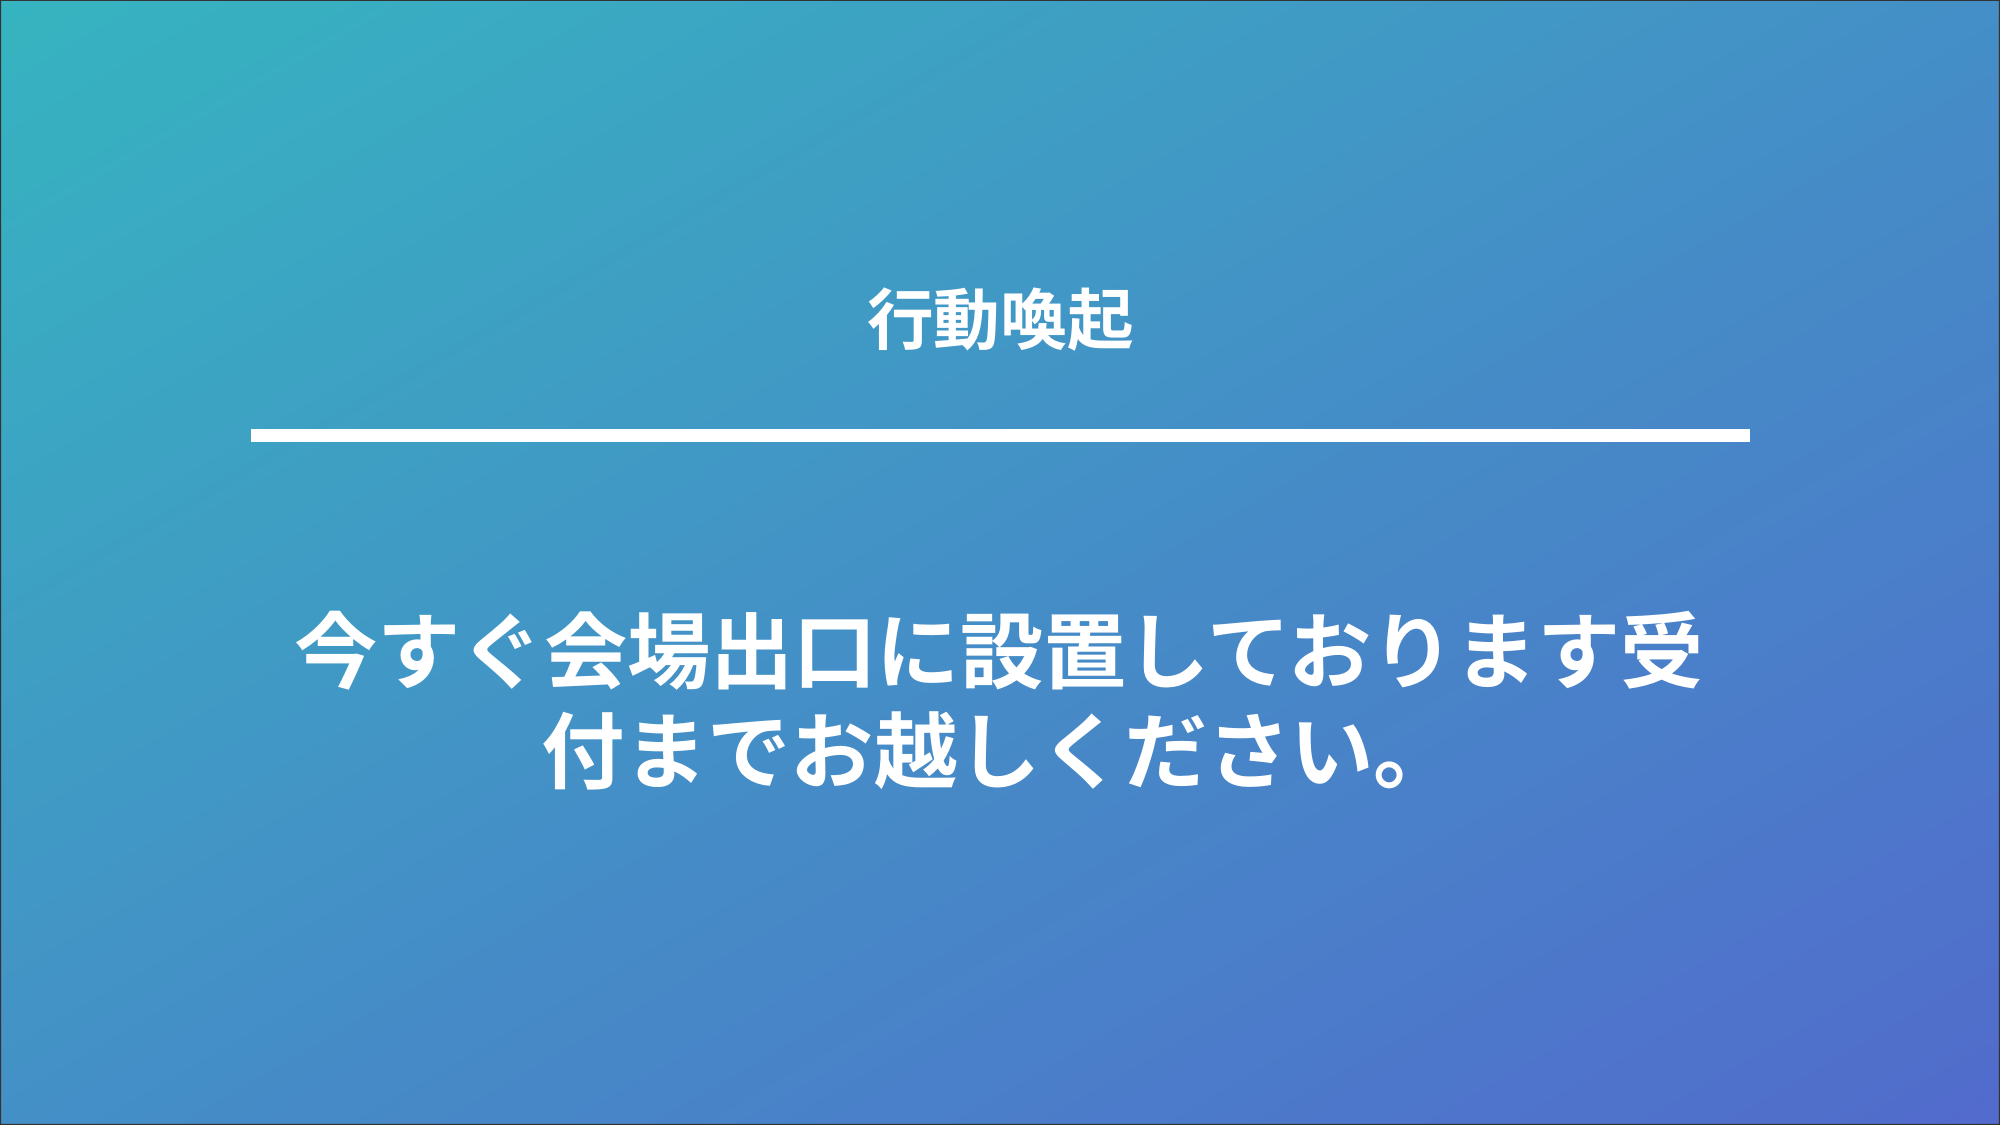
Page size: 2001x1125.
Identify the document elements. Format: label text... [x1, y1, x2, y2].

text_box [0, 0, 2000, 1125]
title 行動喚起 [209, 267, 1792, 368]
text_box 今すぐ会場出口に設置しております受付までお越しください。 [249, 485, 1749, 908]
